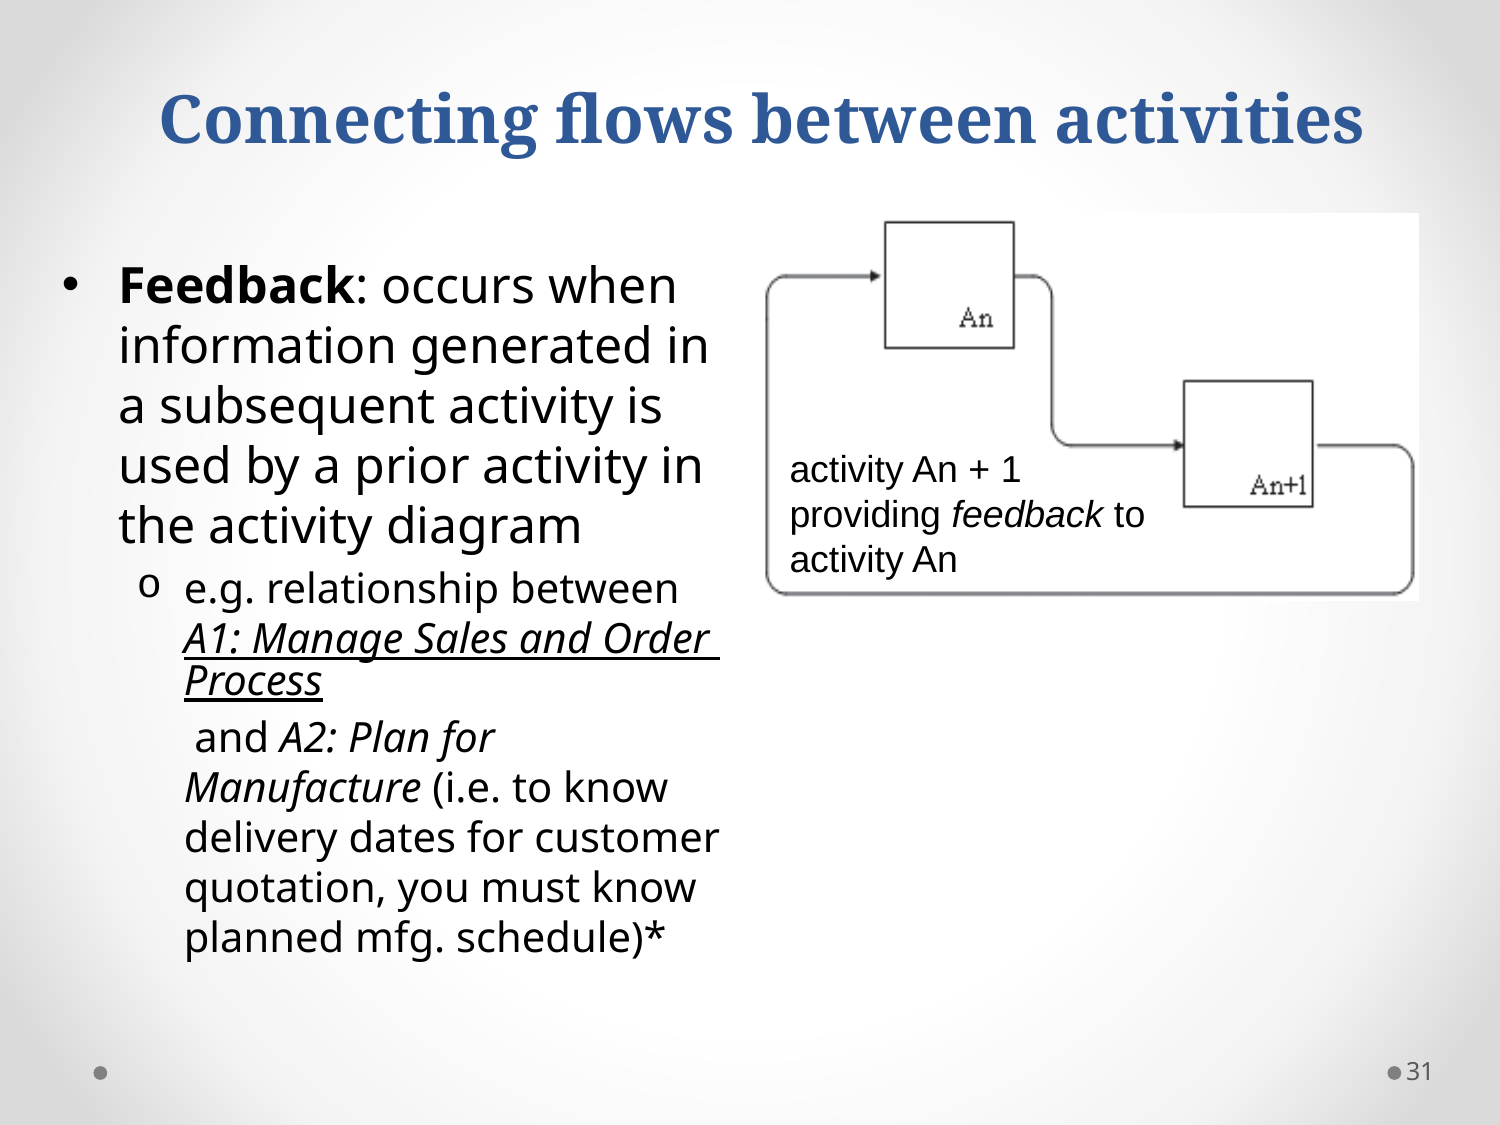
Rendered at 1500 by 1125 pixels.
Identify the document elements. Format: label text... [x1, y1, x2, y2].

list Feedback: occurs when information generated in a subsequent activity is used by a prior activity in the activity diagram e.g. relationship between A1: Manage Sales and Order Process and A2: Plan for Manufacture (i.e. to know delivery dates for customer quotation, you must know planned mfg. schedule)* [46, 175, 738, 1067]
picture [0, 0, 1500, 1125]
slide_number 31 [1401, 1042, 1494, 1103]
text_box Connecting flows between activities [75, 45, 1450, 164]
